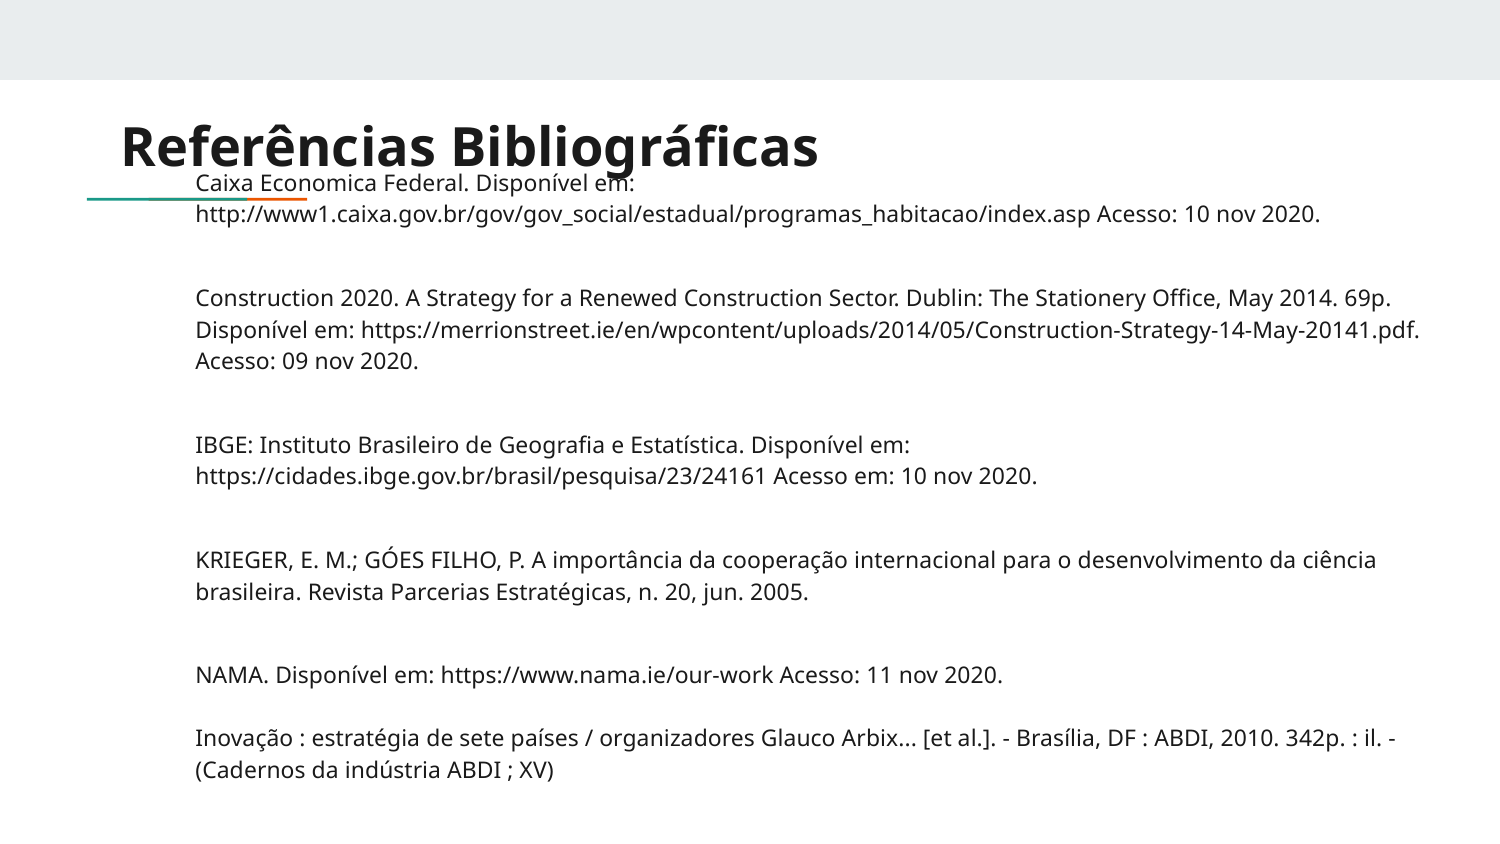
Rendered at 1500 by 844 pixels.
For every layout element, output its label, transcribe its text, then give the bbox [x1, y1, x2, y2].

text_box Caixa Economica Federal. Disponível em: http://www1.caixa.gov.br/gov/gov_social/estadual/programas_habitacao/index.asp Acesso: 10 nov 2020. Construction 2020. A Strategy for a Renewed Construction Sector. Dublin: The Stationery Office, May 2014. 69p. Disponível em: https://merrionstreet.ie/en/wpcontent/uploads/2014/05/Construction-Strategy-14-May-20141.pdf. Acesso: 09 nov 2020. IBGE: Instituto Brasileiro de Geografia e Estatística. Disponível em: https://cidades.ibge.gov.br/brasil/pesquisa/23/24161 Acesso em: 10 nov 2020. KRIEGER, E. M.; GÓES FILHO, P. A importância da cooperação internacional para o desenvolvimento da ciência brasileira. Revista Parcerias Estratégicas, n. 20, jun. 2005. NAMA. Disponível em: https://www.nama.ie/our-work Acesso: 11 nov 2020. Inovação : estratégia de sete países / organizadores Glauco Arbix... [et al.]. - Brasília, DF : ABDI, 2010. 342p. : il. -(Cadernos da indústria ABDI ; XV) [105, 69, 1438, 844]
